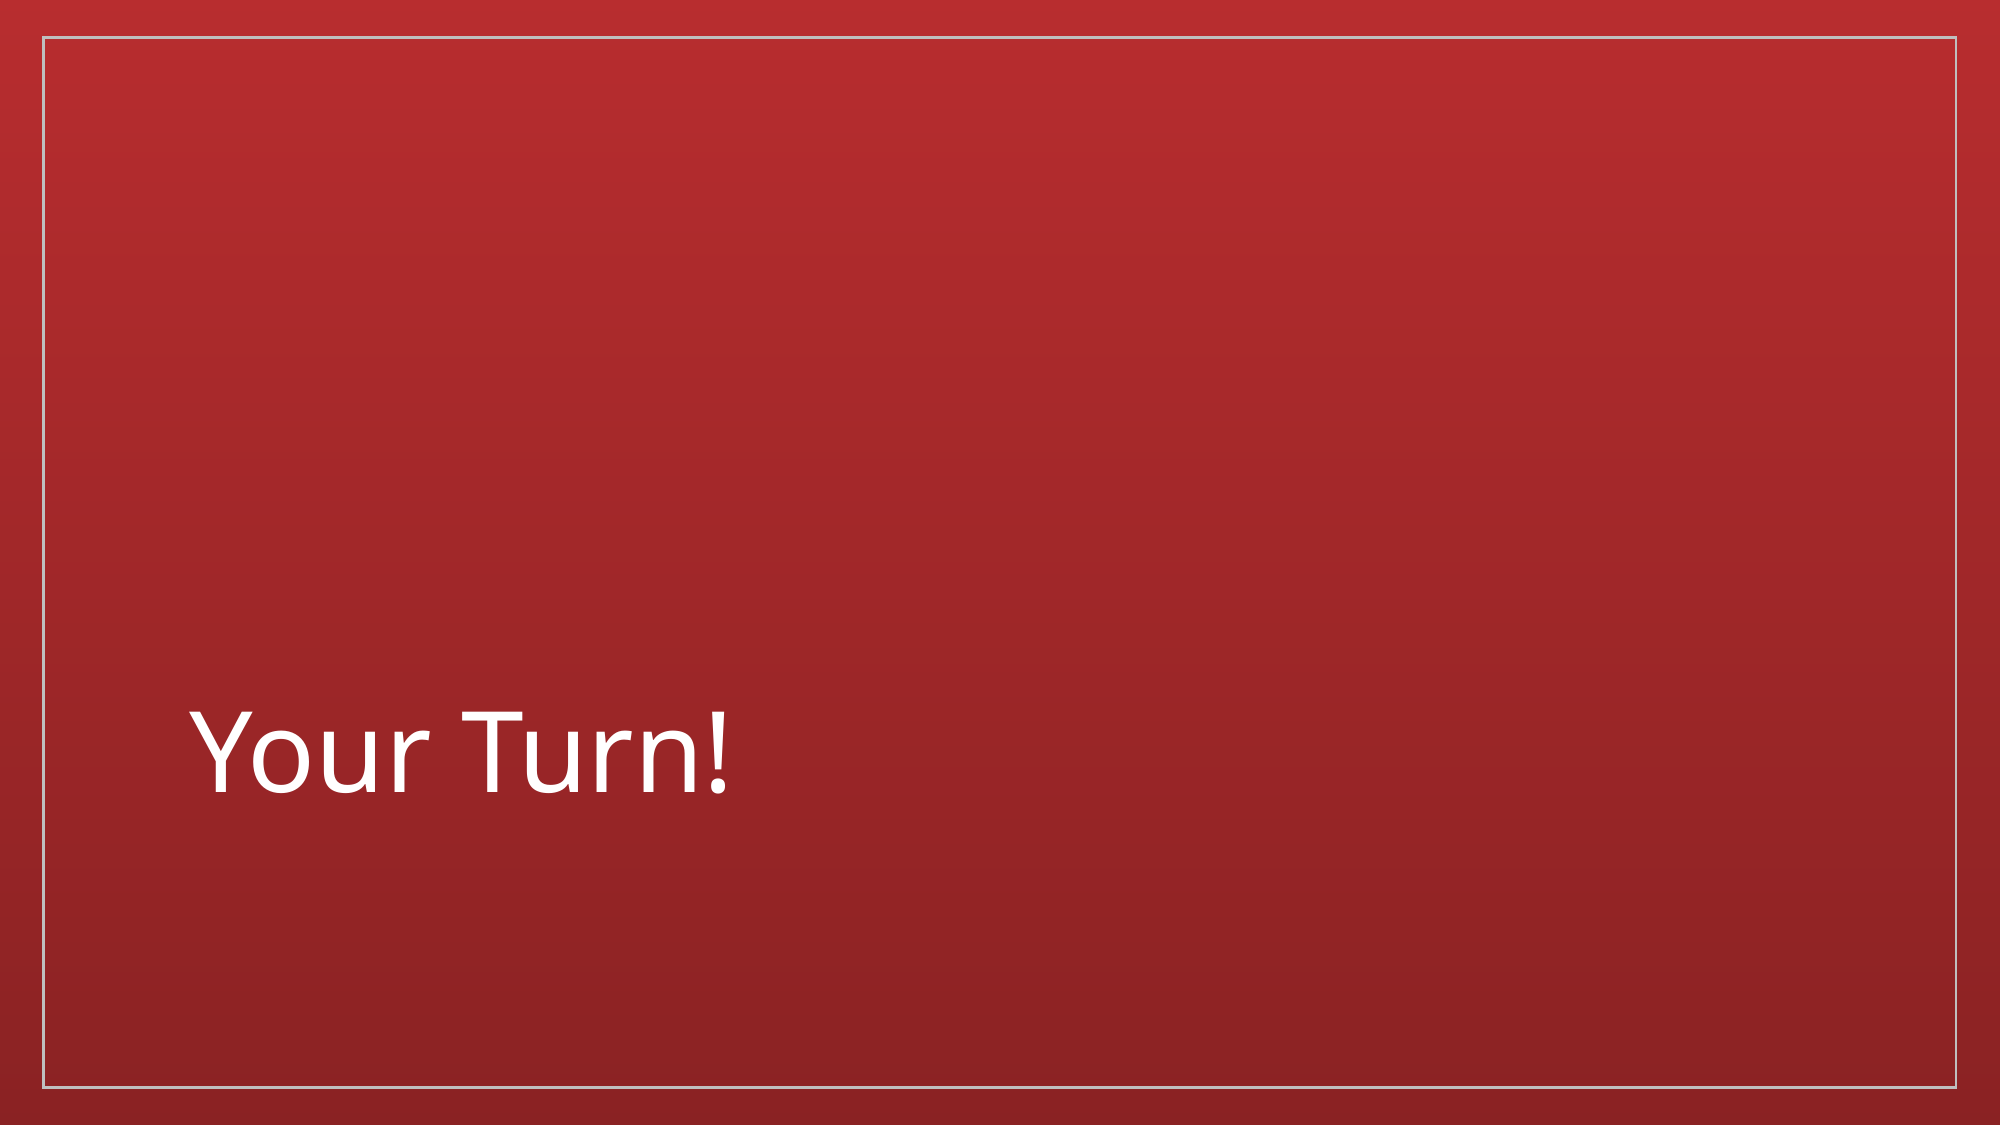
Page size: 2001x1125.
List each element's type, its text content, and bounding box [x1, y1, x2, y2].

title Your Turn! [174, 299, 1450, 822]
